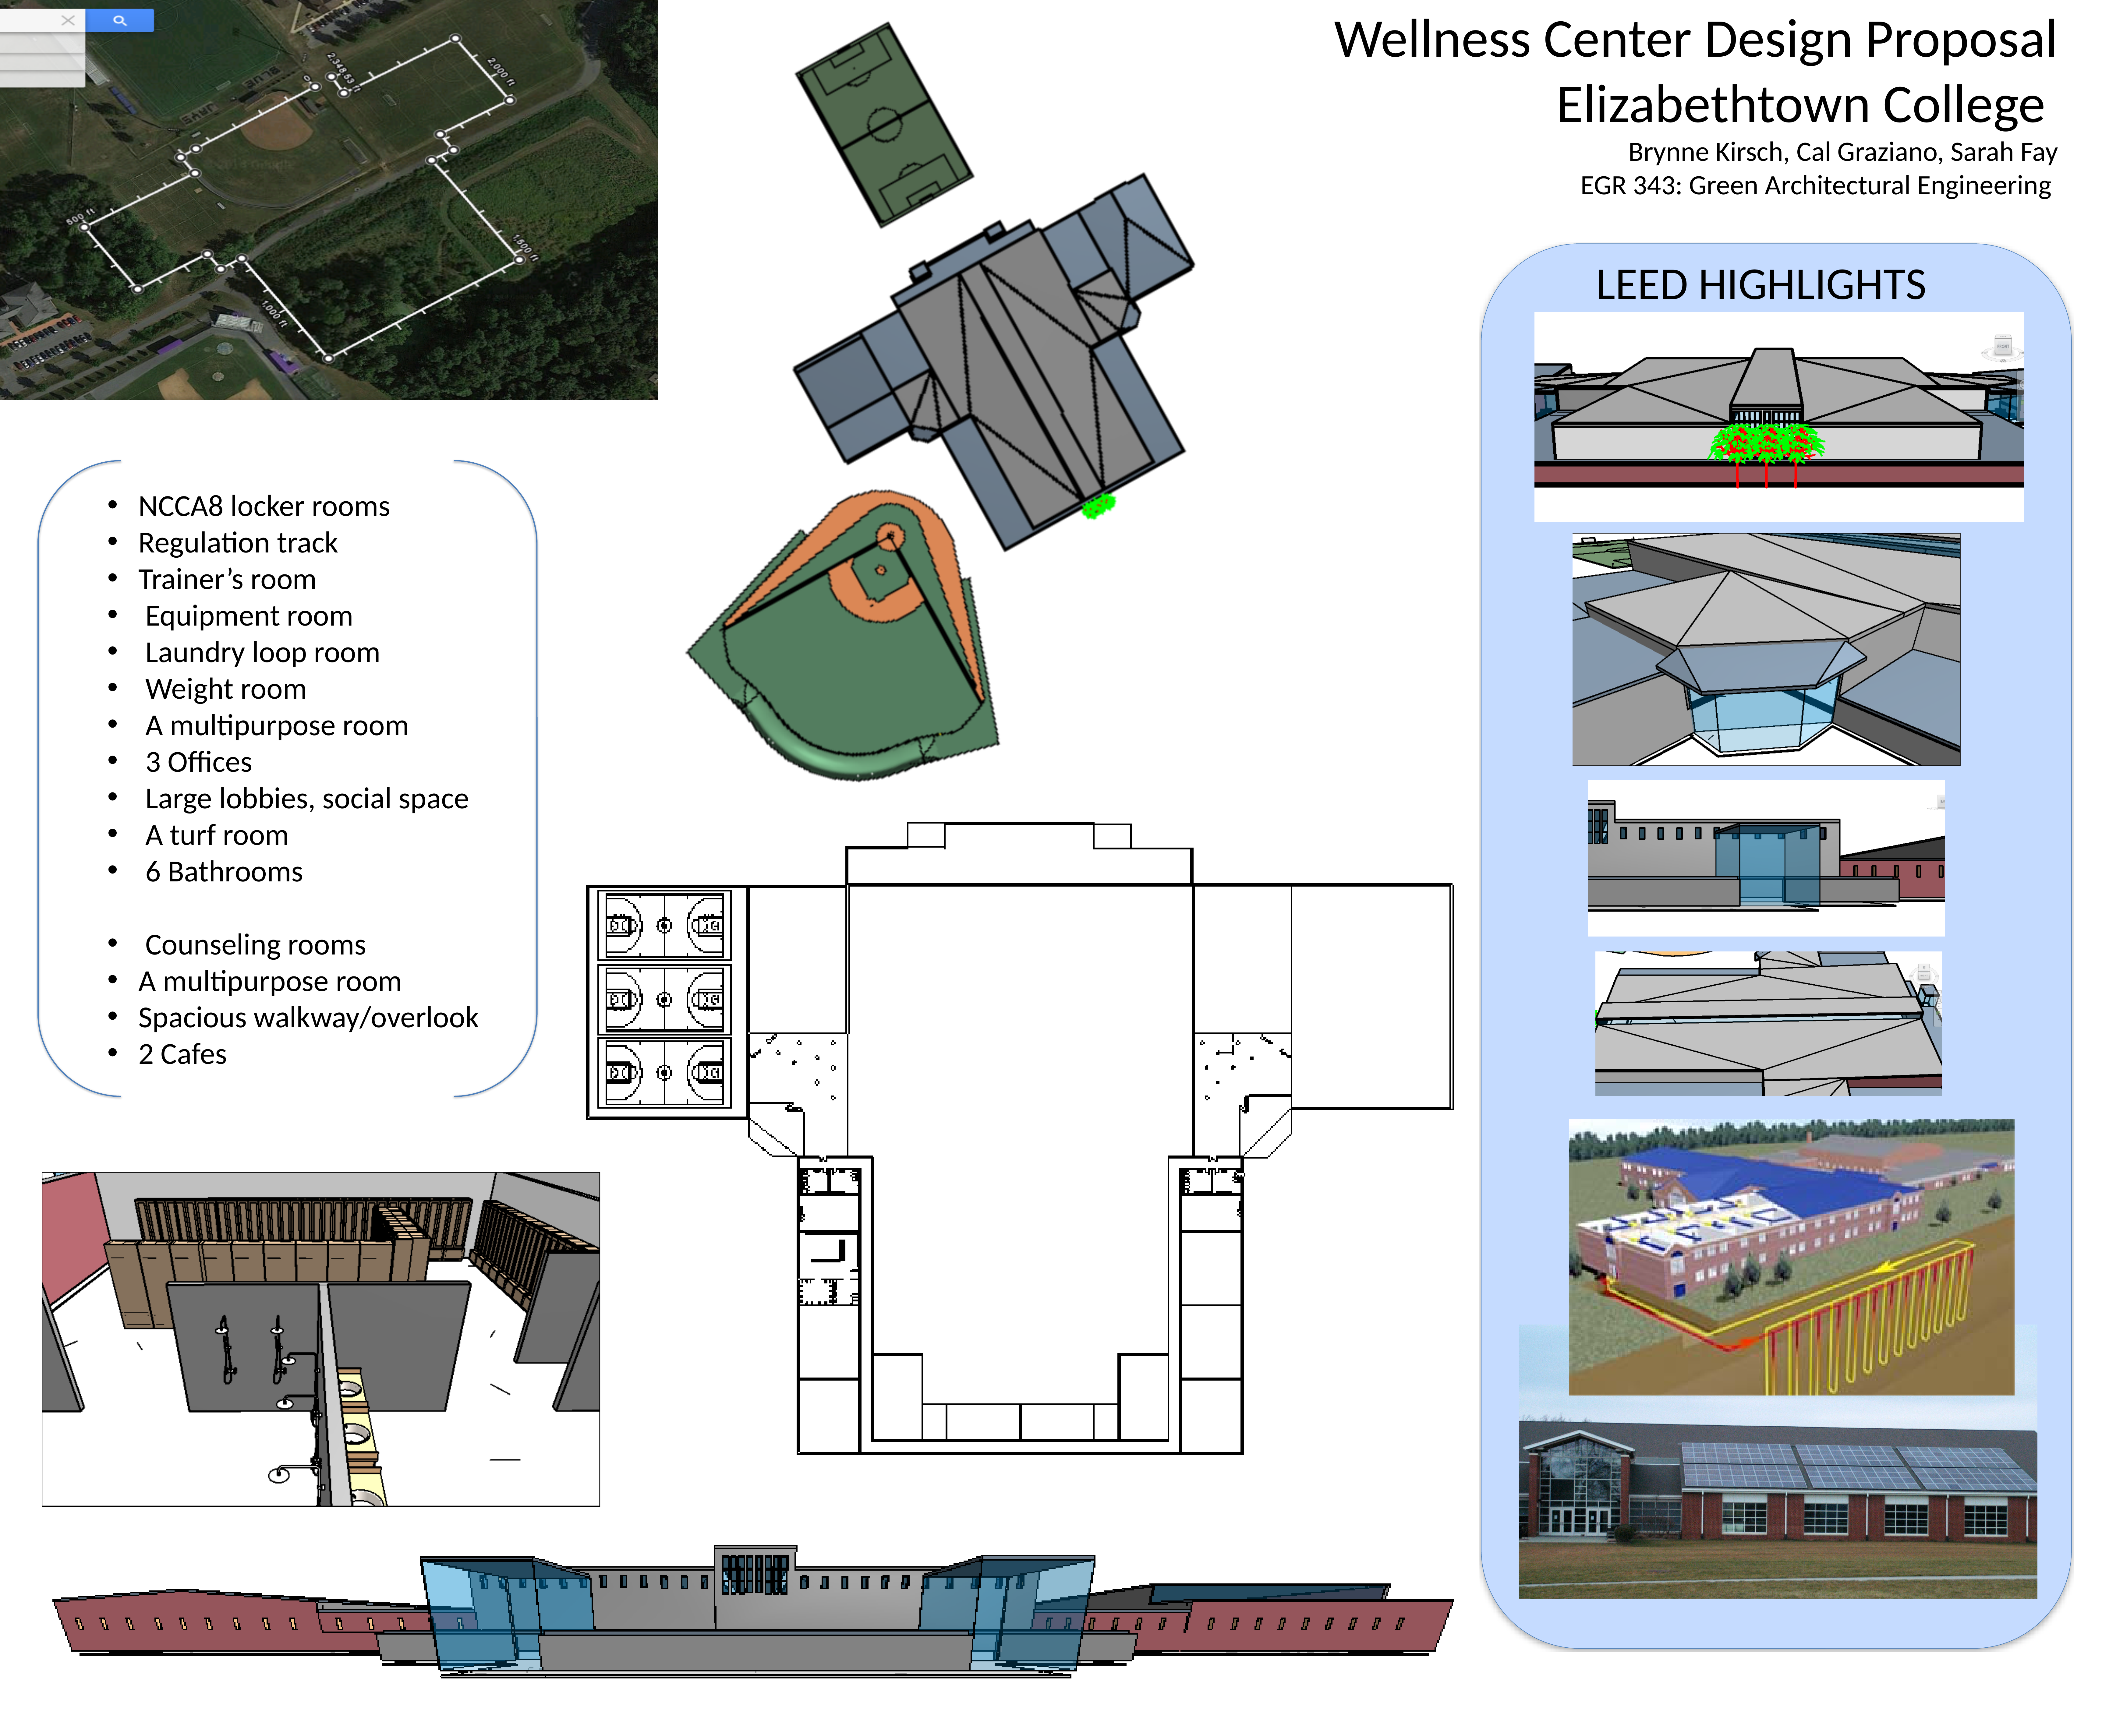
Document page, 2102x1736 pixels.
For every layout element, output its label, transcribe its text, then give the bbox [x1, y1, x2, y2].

text_box Wellness Center Design Proposal Elizabethtown College Brynne Kirsch, Cal Graziano, Sarah Fay EGR 343: Green Architectural Engineering [1309, 0, 2063, 203]
picture [0, 0, 1484, 1736]
text_box [1481, 243, 2072, 1649]
picture [1588, 780, 1945, 937]
picture [1519, 1119, 2037, 1599]
picture [1573, 533, 1961, 766]
picture [1595, 951, 1942, 1096]
picture [1534, 312, 2024, 522]
text_box NCCA8 locker rooms Regulation track Trainer’s room Equipment room Laundry loop room Weight room A multipurpose room 3 Offices Large lobbies, social space A turf room 6 Bathrooms Counseling rooms A multipurpose room Spacious walkway/overlook 2 Cafes [103, 483, 507, 1082]
text_box [37, 460, 538, 1097]
text_box LEED HIGHLIGHTS [1591, 251, 1961, 311]
